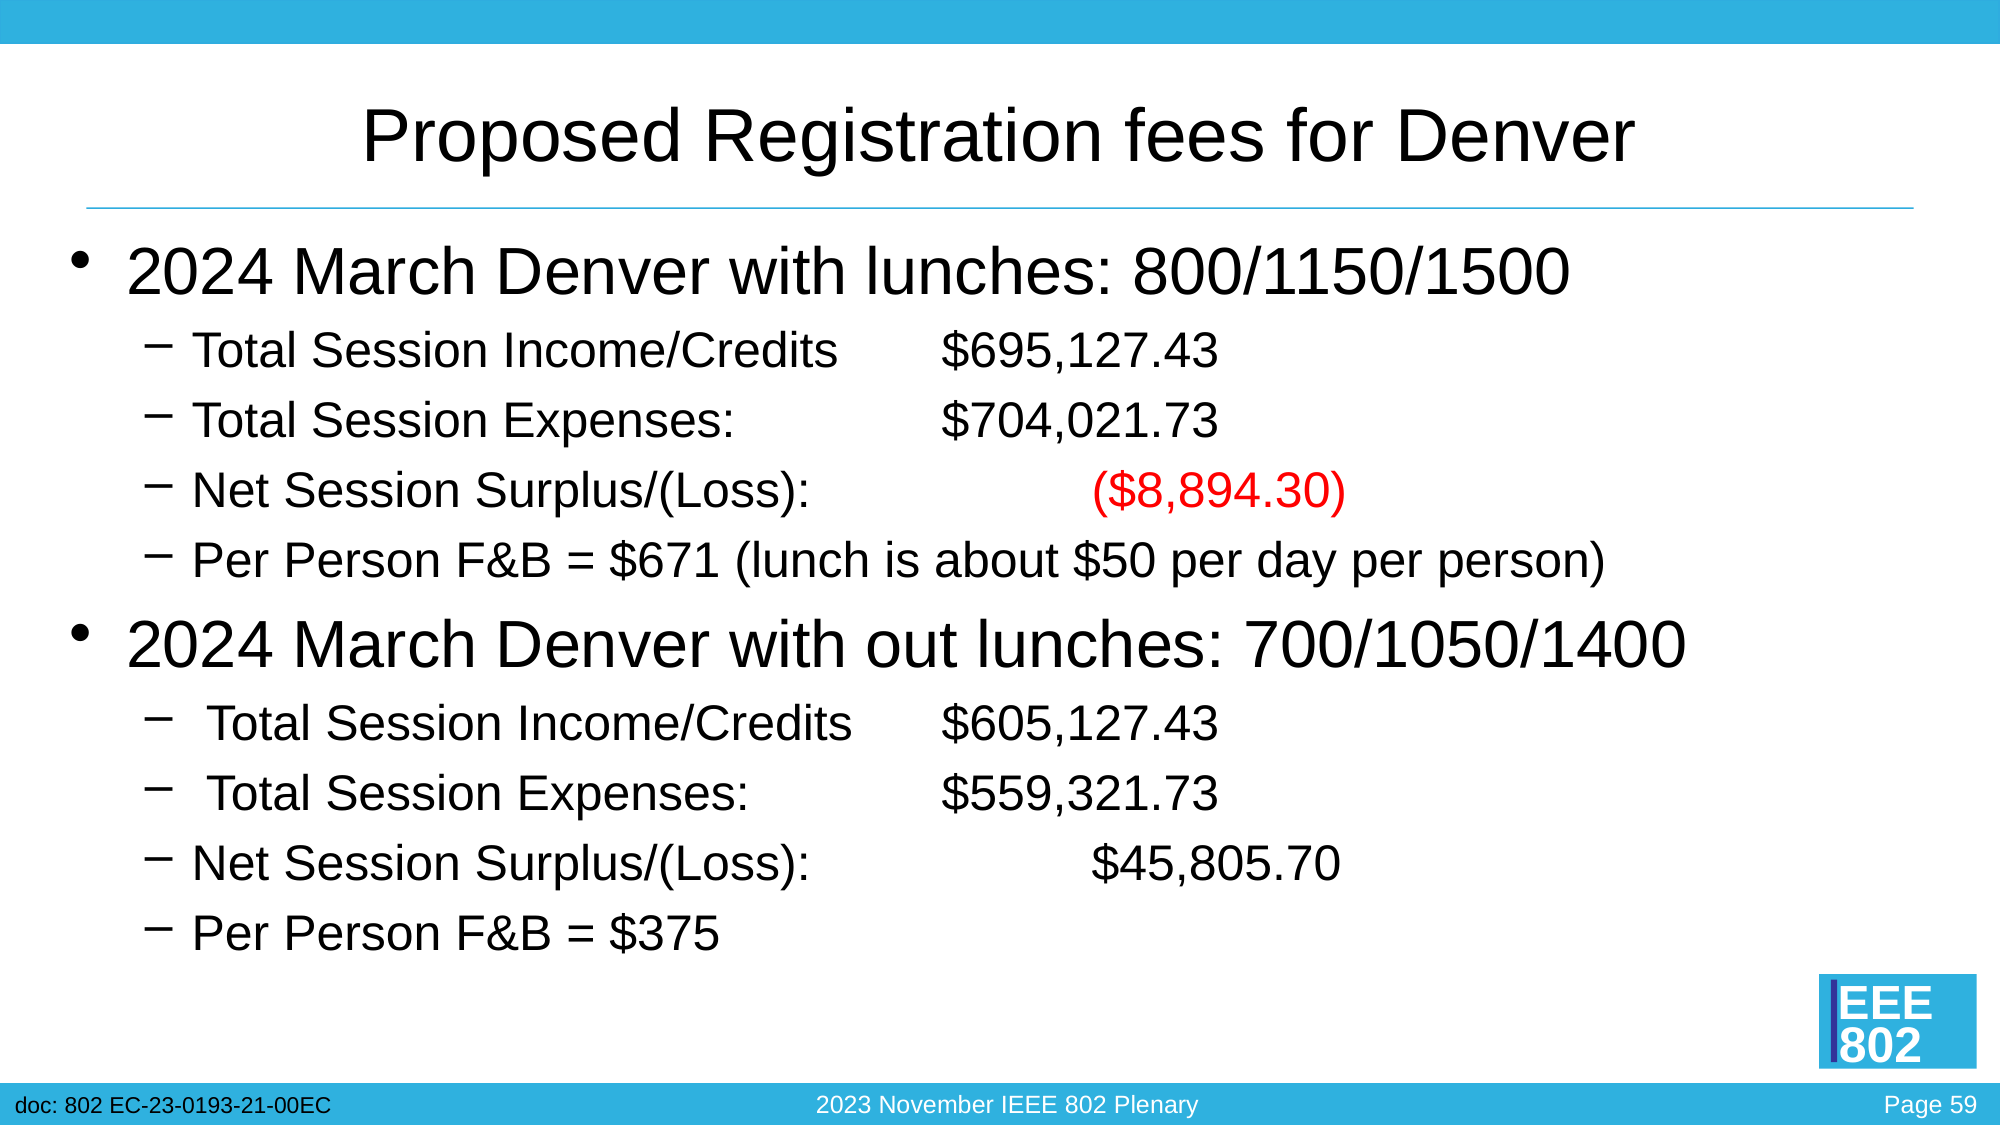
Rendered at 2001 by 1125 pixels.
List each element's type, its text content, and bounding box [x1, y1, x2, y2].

list 2024 March Denver with lunches: 800/1150/1500 Total Session Income/Credits $695,127.43 Total Session Expenses: $704,021.73 Net Session Surplus/(Loss): ($8,894.30) Per Person F&B = $671 (lunch is about $50 per day per person) 2024 March Denver with out lunches: 700/1050/1400 Total Session Income/Credits $605,127.43 Total Session Expenses: $559,321.73 Net Session Surplus/(Loss): $45,805.70 Per Person F&B = $375 [54, 220, 1855, 1025]
title Proposed Registration fees for Denver [99, 66, 1900, 197]
